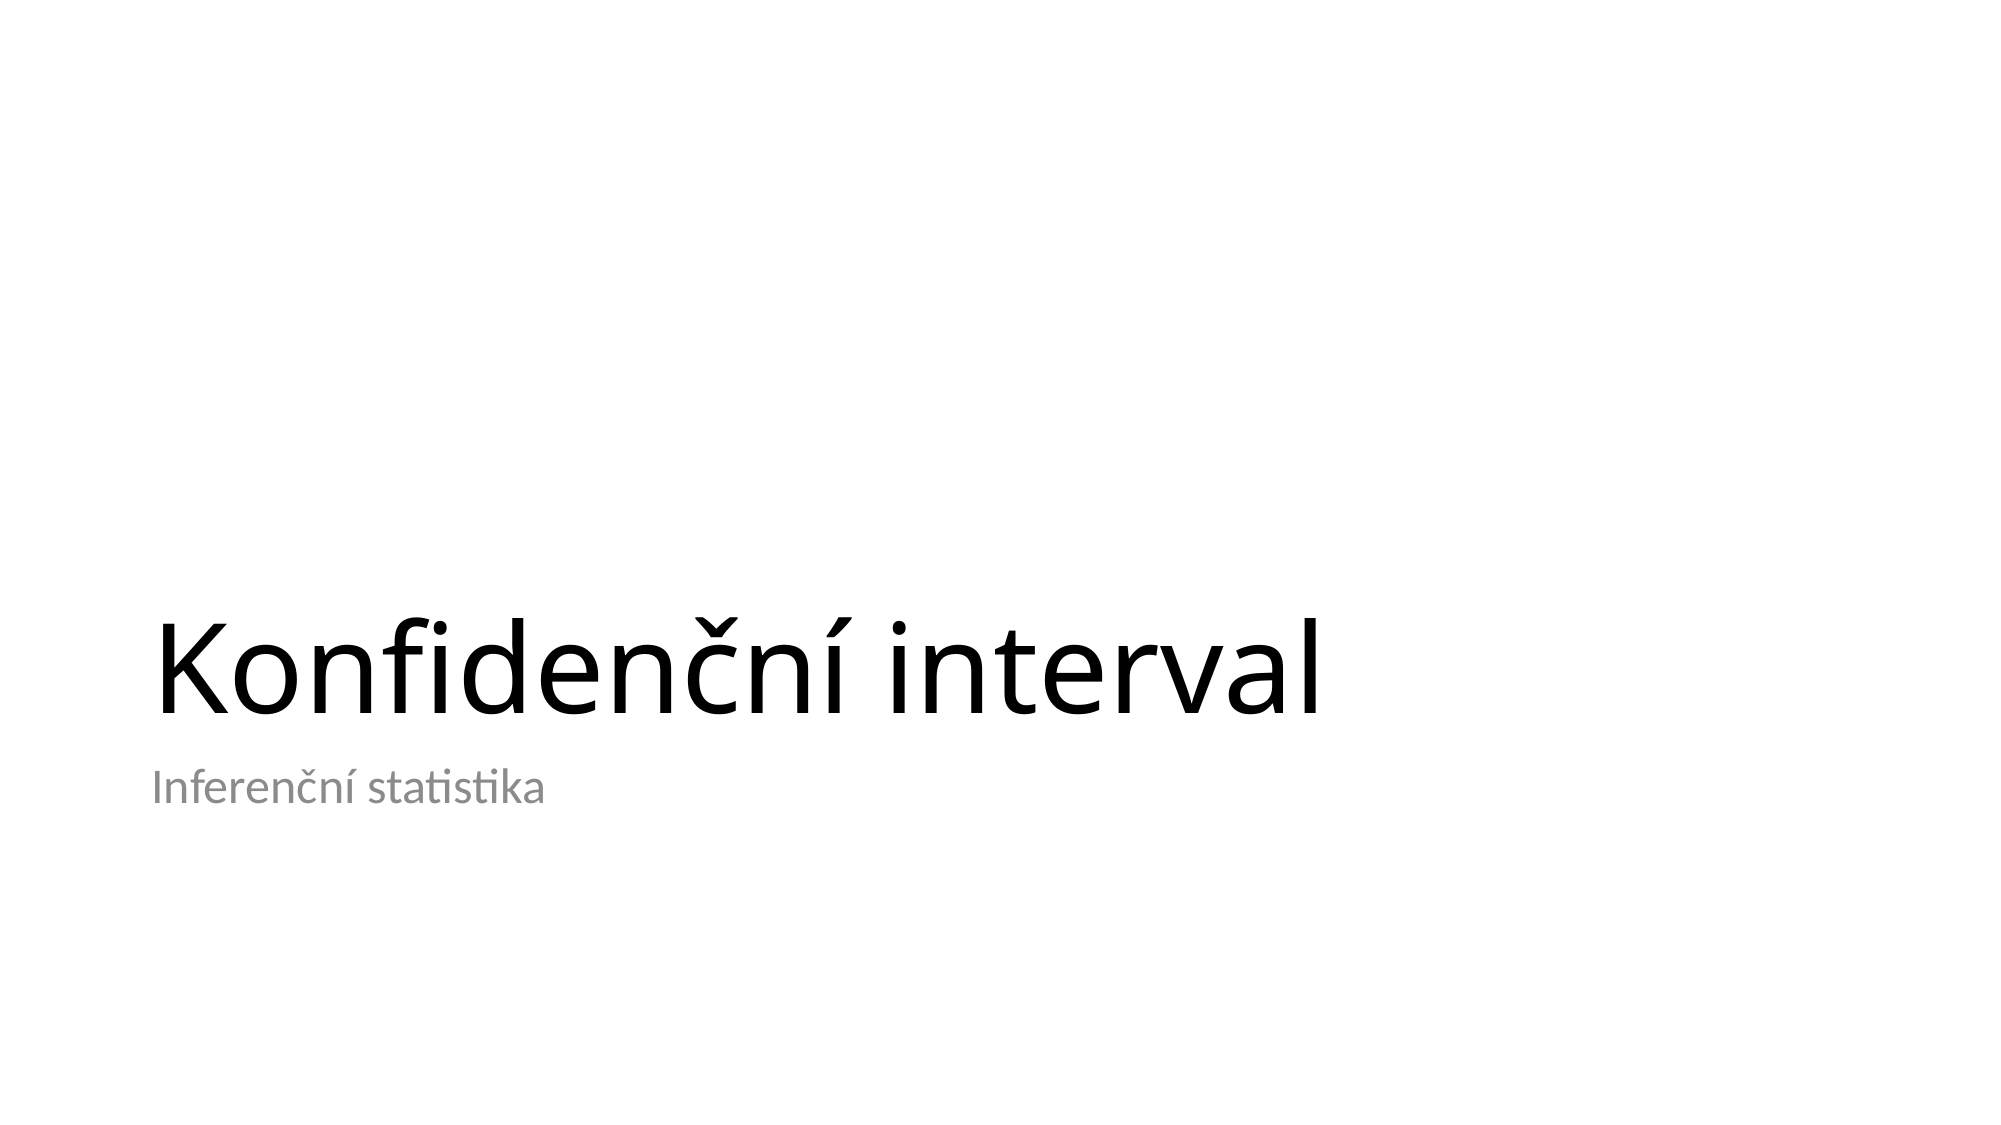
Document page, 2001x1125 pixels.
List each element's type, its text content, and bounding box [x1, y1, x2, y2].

title Konfidenční interval [136, 280, 1862, 749]
list Inferenční statistika [136, 752, 1862, 999]
